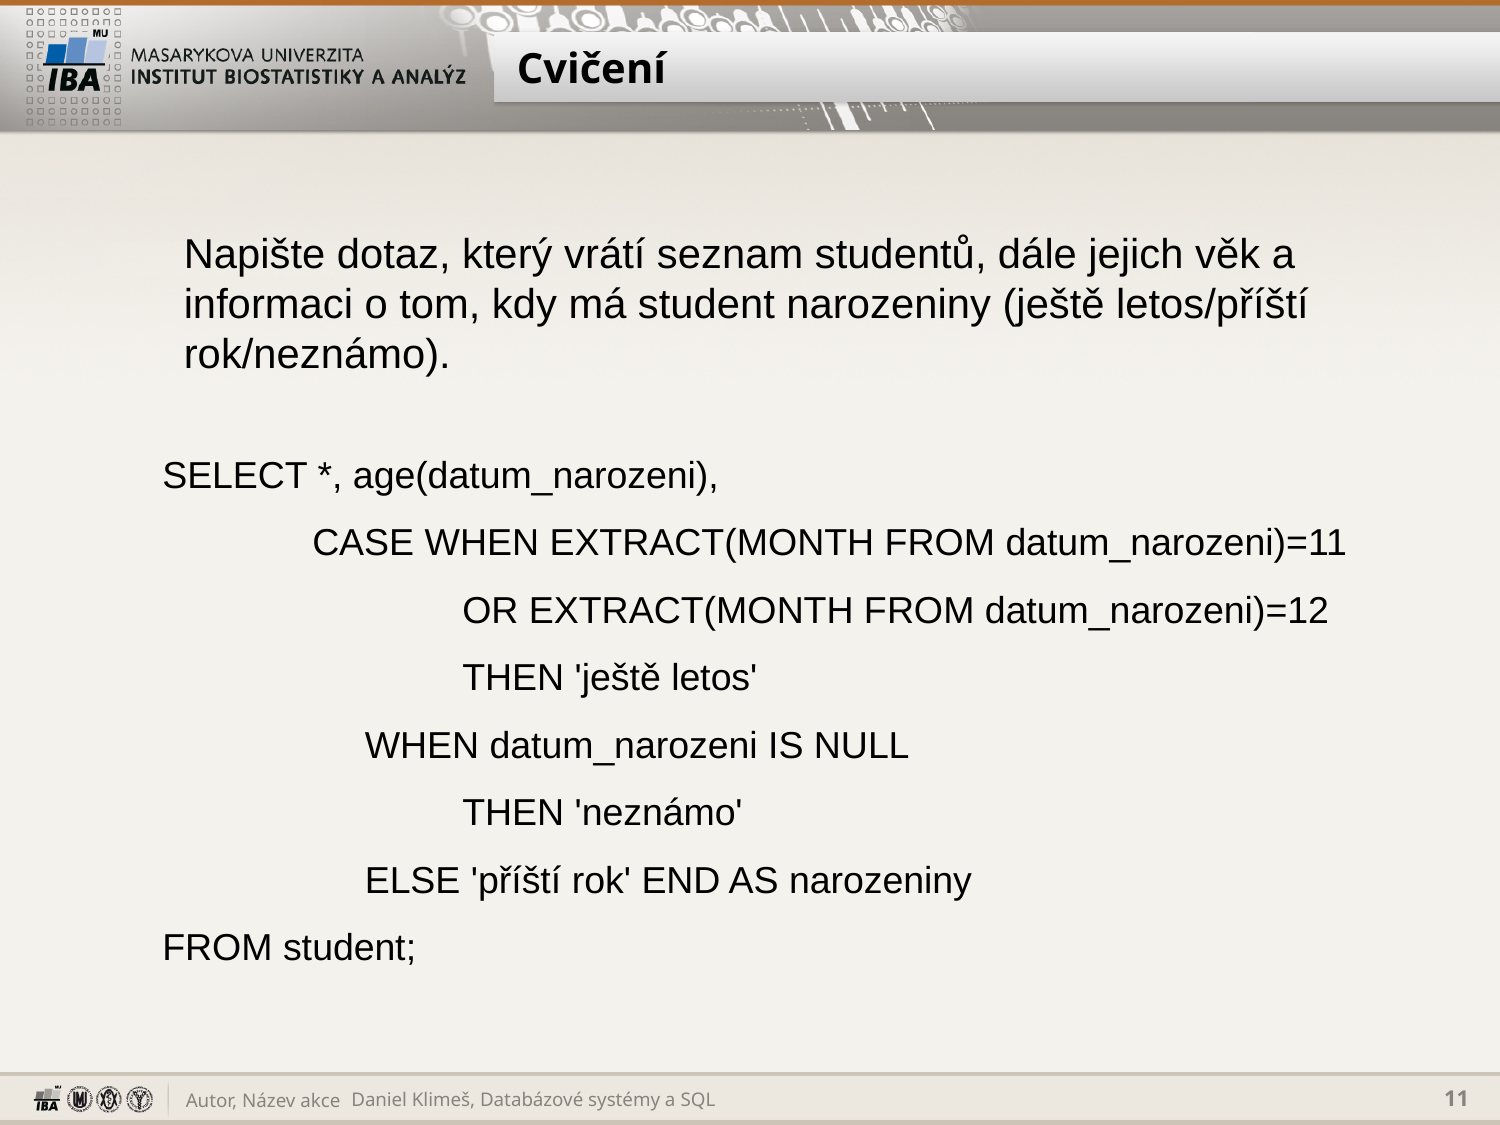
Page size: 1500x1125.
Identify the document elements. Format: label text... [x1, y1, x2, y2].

slide_number 11 [1340, 1080, 1485, 1118]
footer Daniel Klimeš, Databázové systémy a SQL [336, 1079, 1341, 1124]
picture [0, 0, 1500, 1125]
title Cvičení [501, 31, 1471, 104]
text_box Napište dotaz, který vrátí seznam studentů, dále jejich věk a informaci o tom, kdy má student narozeniny (ještě letos/příští rok/neznámo). [169, 219, 1469, 385]
text_box SELECT *, age(datum_narozeni), CASE WHEN EXTRACT(MONTH FROM datum_narozeni)=11 OR EXTRACT(MONTH FROM datum_narozeni)=12 THEN 'ještě letos' WHEN datum_narozeni IS NULL THEN 'neznámo' ELSE 'příští rok' END AS narozeniny FROM student; [147, 420, 1379, 976]
